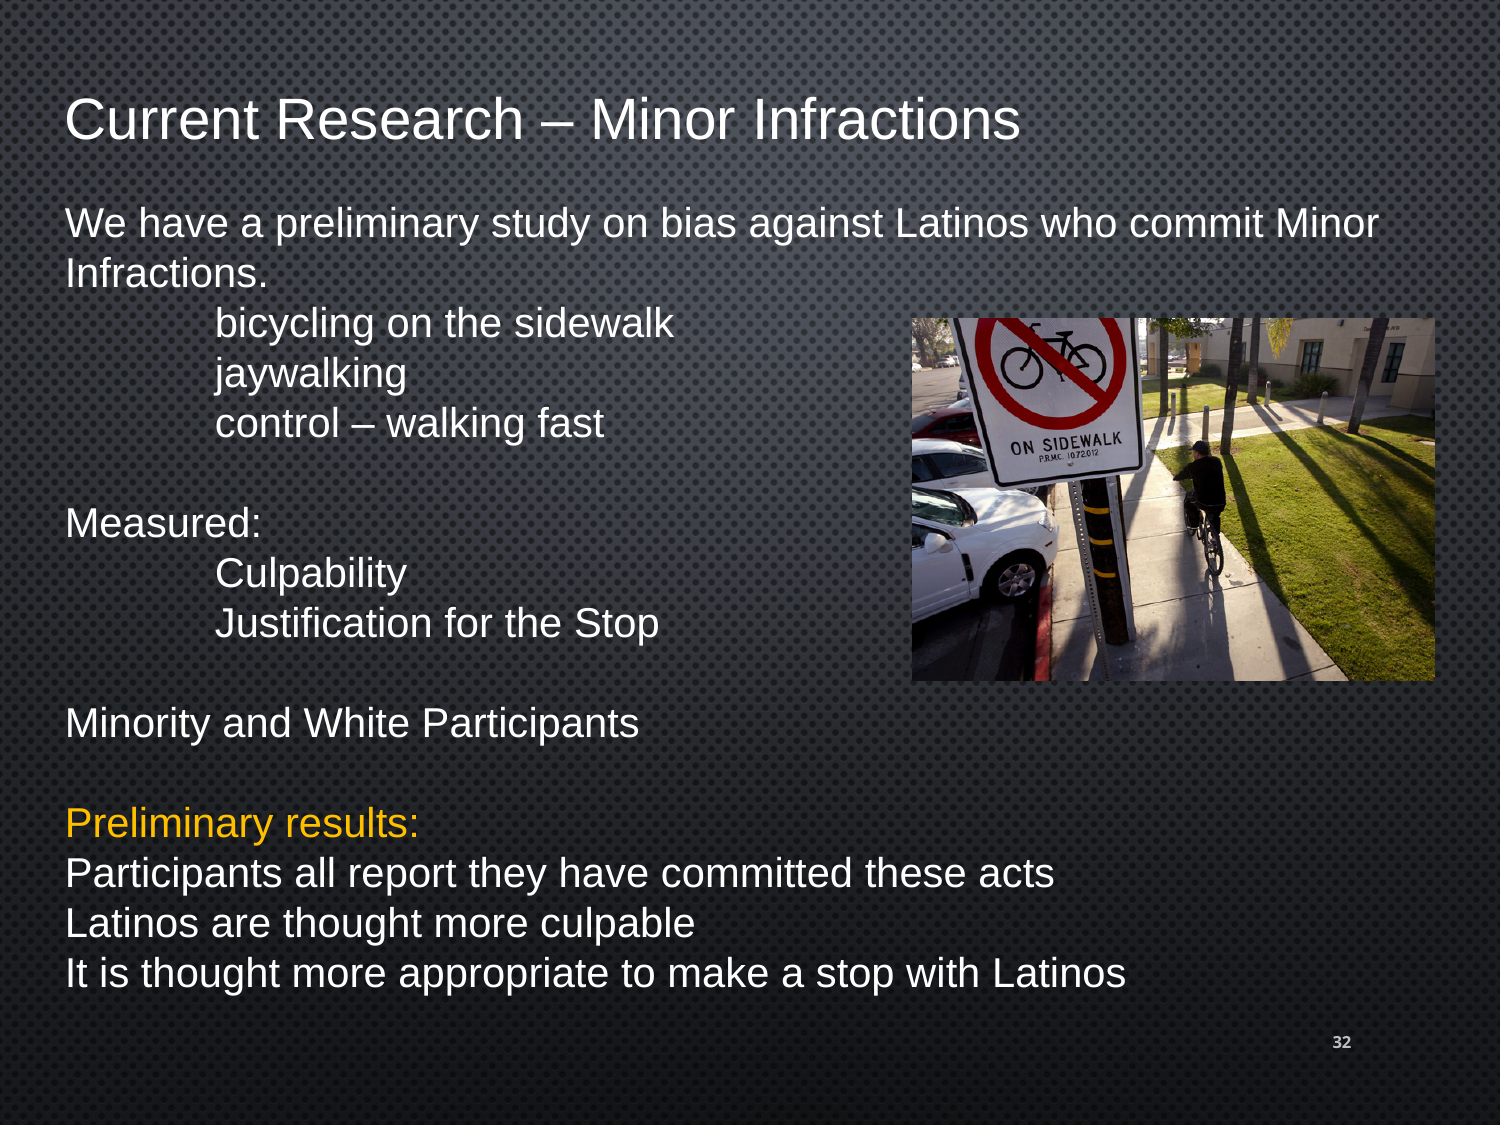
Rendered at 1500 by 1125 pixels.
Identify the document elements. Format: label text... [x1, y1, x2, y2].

slide_number 32 [1298, 1013, 1367, 1074]
text_box Current Research – Minor Infractions We have a preliminary study on bias against Latinos who commit Minor Infractions. bicycling on the sidewalk jaywalking control – walking fast Measured: Culpability Justification for the Stop Minority and White Participants Preliminary results: Participants all report they have committed these acts Latinos are thought more culpable It is thought more appropriate to make a stop with Latinos [50, 73, 1485, 1054]
picture [912, 318, 1435, 681]
